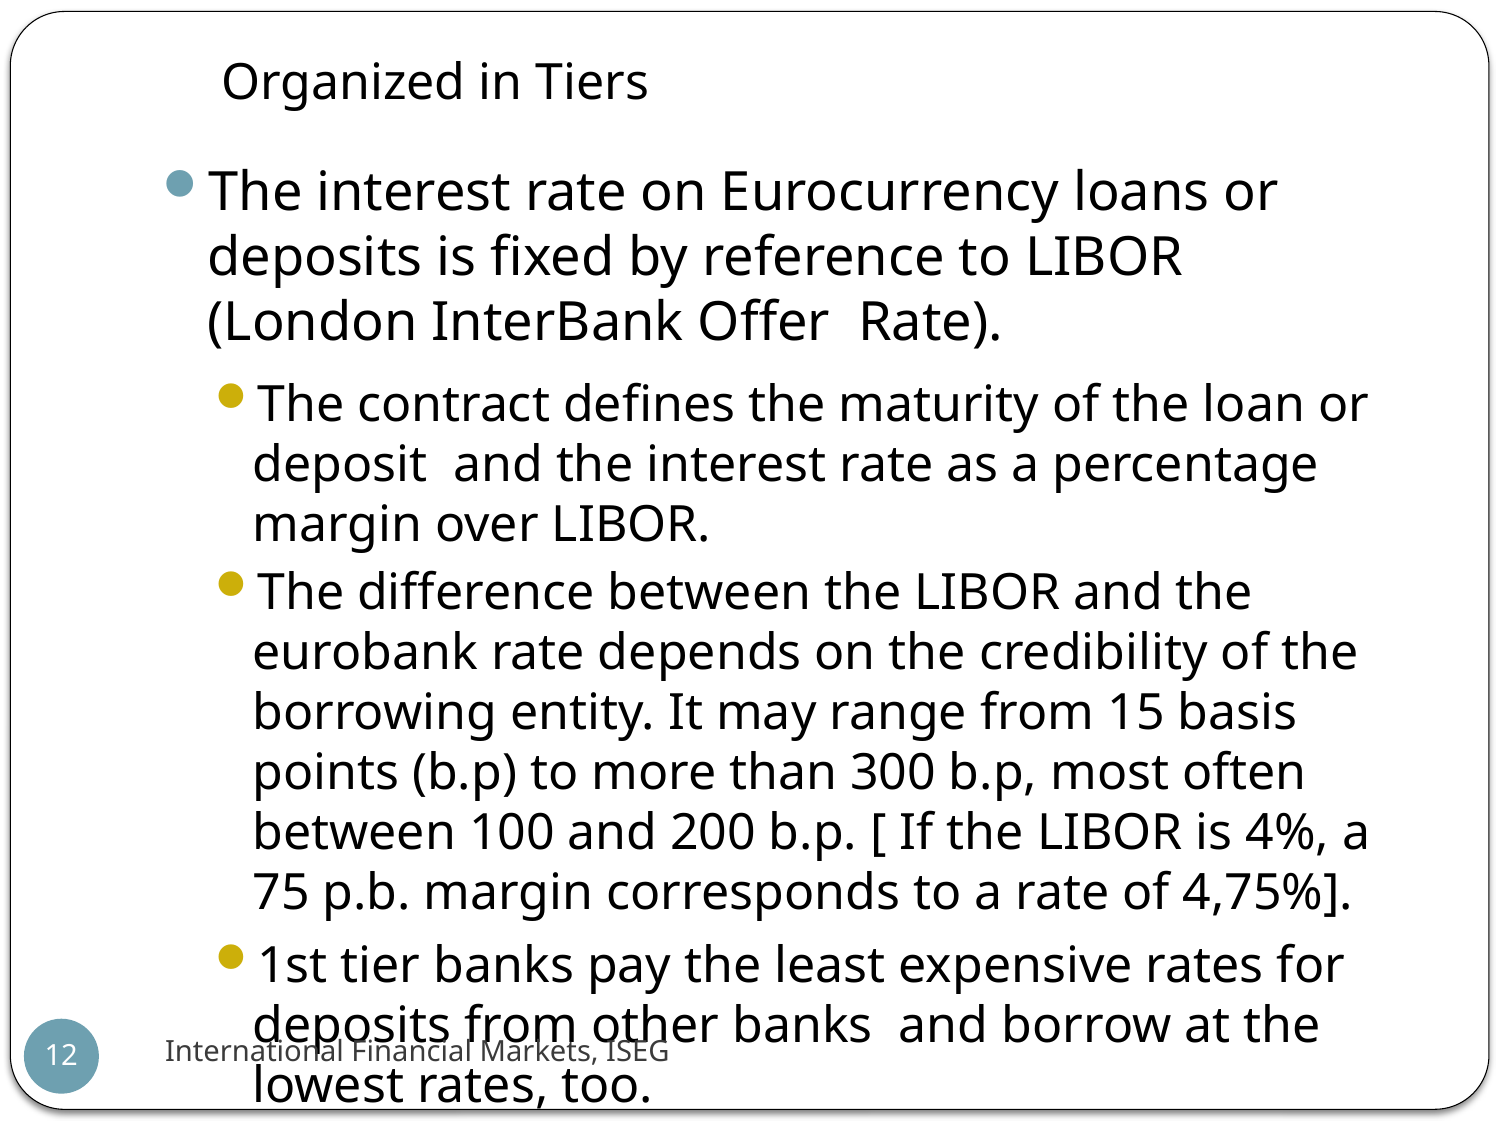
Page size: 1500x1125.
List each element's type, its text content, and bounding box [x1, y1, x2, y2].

text_box Organized in Tiers [206, 42, 1034, 118]
slide_number 12 [23, 1018, 99, 1094]
list The interest rate on Eurocurrency loans or deposits is fixed by reference to LIBOR (London InterBank Offer Rate). The contract defines the maturity of the loan or deposit and the interest rate as a percentage margin over LIBOR. The difference between the LIBOR and the eurobank rate depends on the credibility of the borrowing entity. It may range from 15 basis points (b.p) to more than 300 b.p, most often between 100 and 200 b.p. [ If the LIBOR is 4%, a 75 p.b. margin corresponds to a rate of 4,75%]. 1st tier banks pay the least expensive rates for deposits from other banks and borrow at the lowest rates, too. In the interbank market, dollar-based institutions are typically in the 1st tier. [147, 148, 1423, 1020]
footer International Financial Markets, ISEG [150, 1012, 800, 1088]
